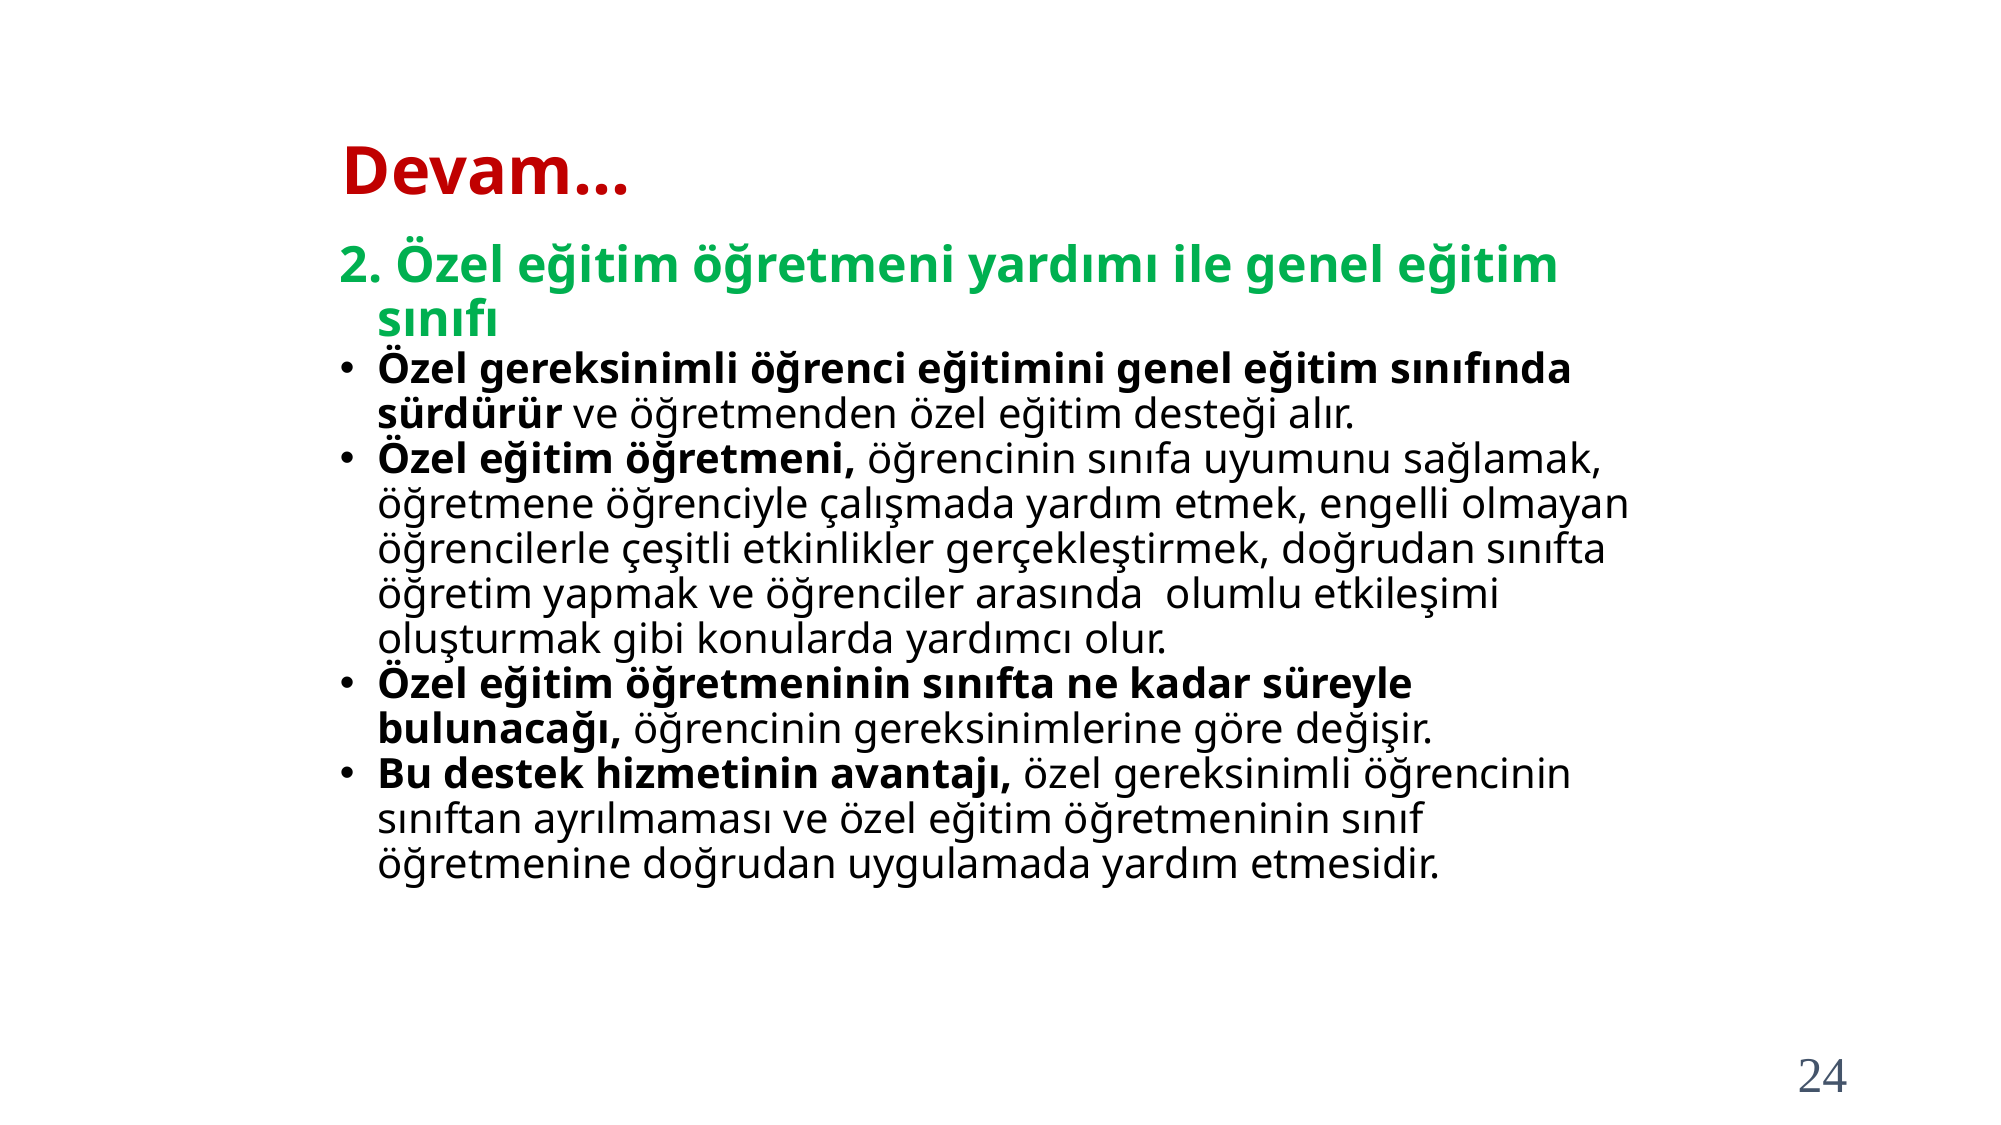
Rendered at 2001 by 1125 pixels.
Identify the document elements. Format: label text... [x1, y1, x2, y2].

slide_number 24 [1412, 1042, 1863, 1103]
list 2. Özel eğitim öğretmeni yardımı ile genel eğitim sınıfı Özel gereksinimli öğrenci eğitimini genel eğitim sınıfında sürdürür ve öğretmenden özel eğitim desteği alır. Özel eğitim öğretmeni, öğrencinin sınıfa uyumunu sağlamak, öğretmene öğrenciyle çalışmada yardım etmek, engelli olmayan öğrencilerle çeşitli etkinlikler gerçekleştirmek, doğrudan sınıfta öğretim yapmak ve öğrenciler arasında olumlu etkileşimi oluşturmak gibi konularda yardımcı olur. Özel eğitim öğretmeninin sınıfta ne kadar süreyle bulunacağı, öğrencinin gereksinimlerine göre değişir. Bu destek hizmetinin avantajı, özel gereksinimli öğrencinin sınıftan ayrılmaması ve özel eğitim öğretmeninin sınıf öğretmenine doğrudan uygulamada yardım etmesidir. [324, 231, 1675, 1083]
title Devam… [326, 113, 1675, 231]
